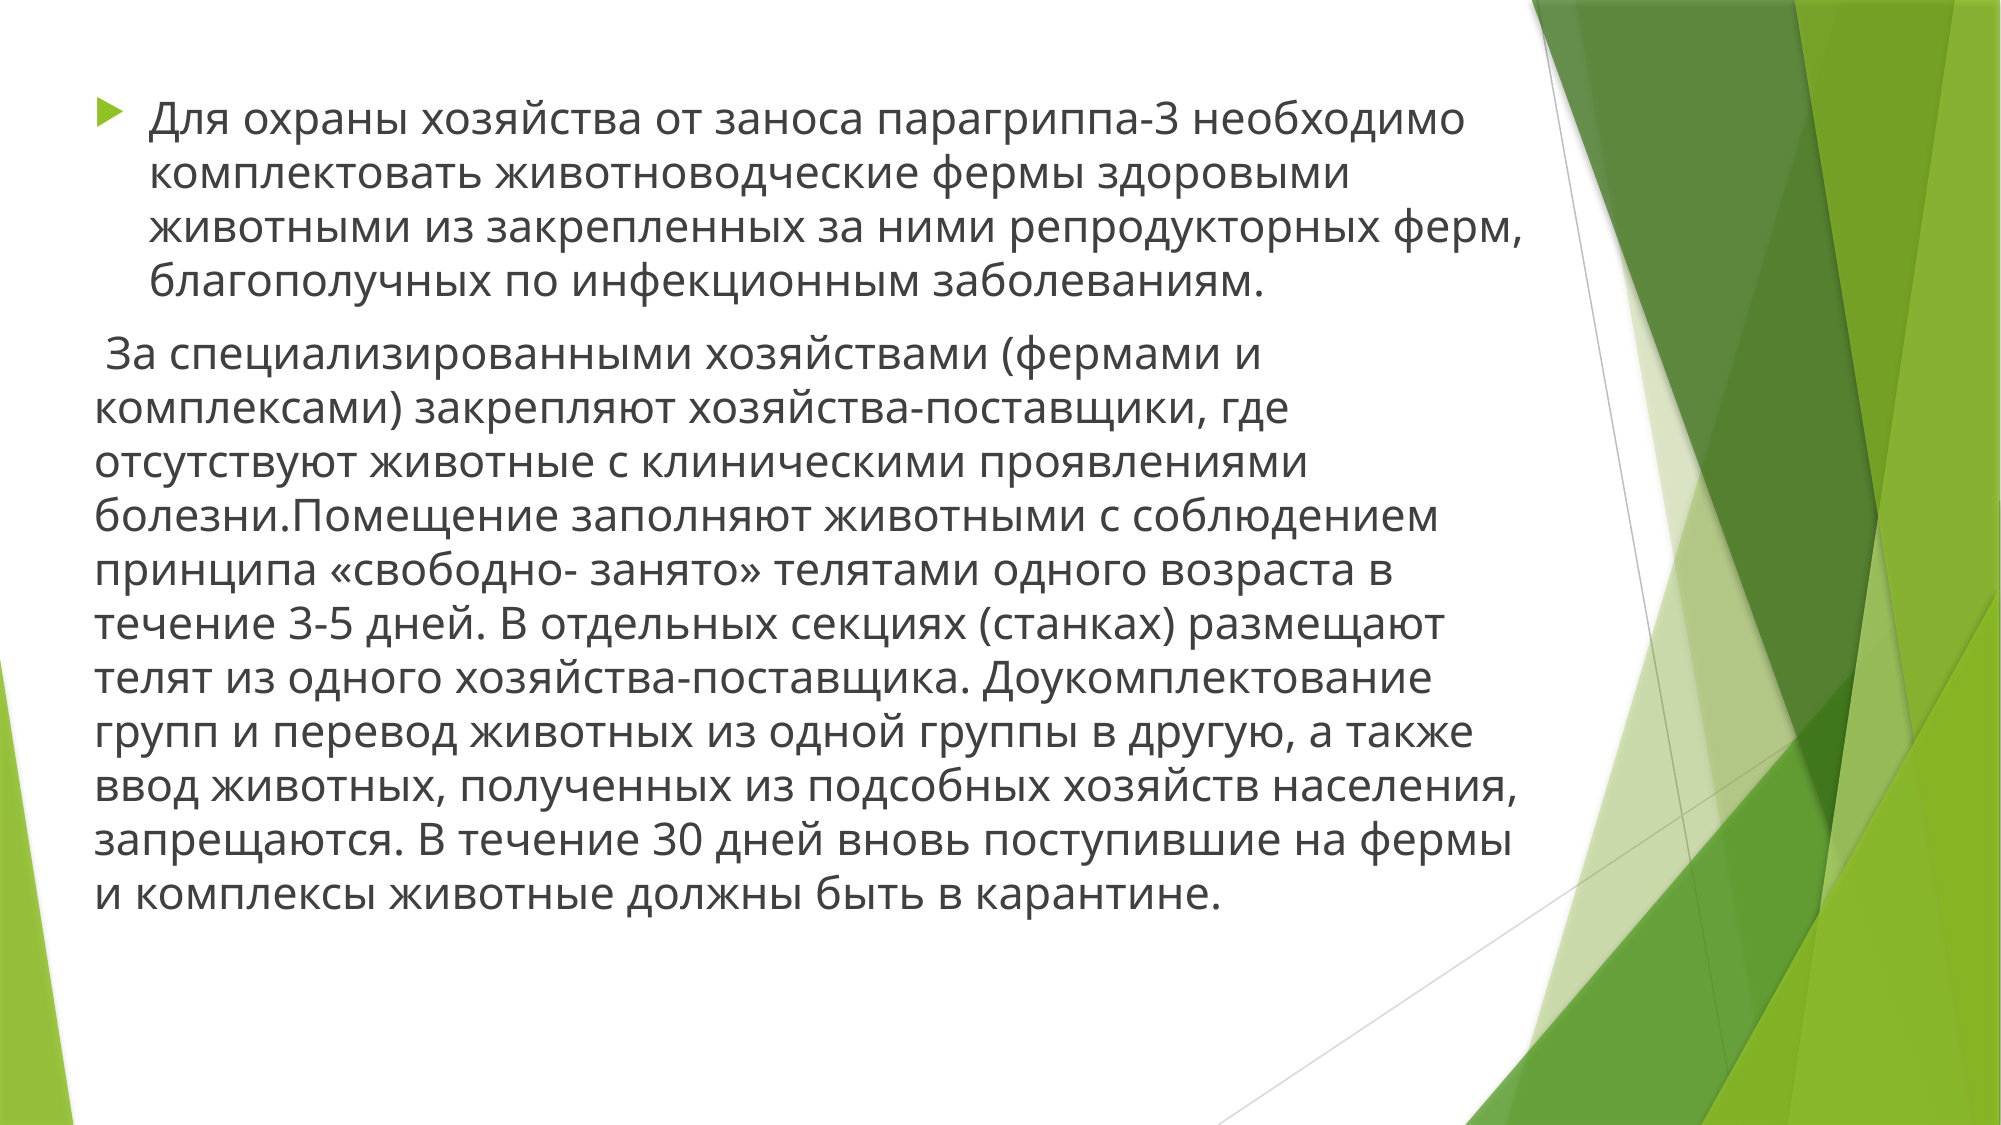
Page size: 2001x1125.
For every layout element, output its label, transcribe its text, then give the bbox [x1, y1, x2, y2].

list Для охраны хозяйства от заноса парагриппа-3 необходимо комплектовать животноводческие фермы здоровыми животными из закрепленных за ними репродукторных ферм, благополучных по инфекционным заболеваниям. За специализированными хозяйствами (фермами и комплексами) закрепляют хозяйства-поставщики, где отсутствуют животные с клиническими проявлениями болезни.Помещение заполняют животными с соблюдением принципа «свободно- занято» телятами одного возраста в течение 3-5 дней. В отдельных секциях (станках) размещают телят из одного хозяйства-поставщика. Доукомплектование групп и перевод животных из одной группы в другую, а также ввод животных, полученных из подсобных хозяйств населения, запрещаются. В течение 30 дней вновь поступившие на фермы и комплексы животные должны быть в карантине. [78, 82, 1554, 974]
